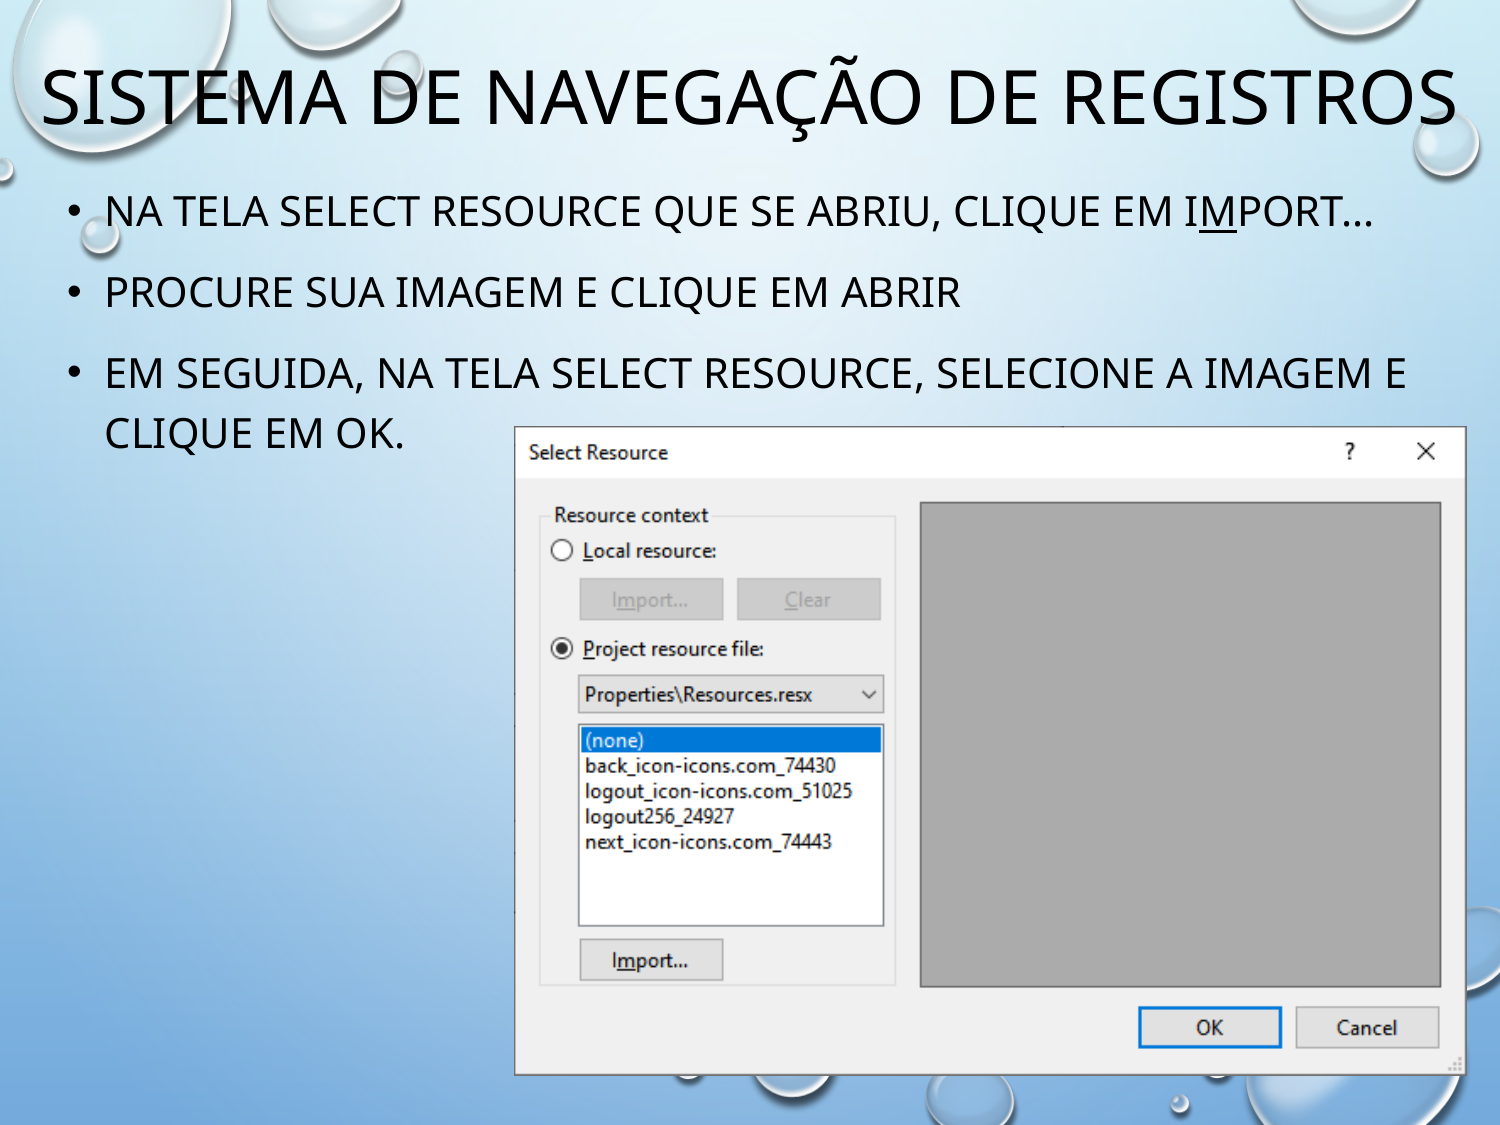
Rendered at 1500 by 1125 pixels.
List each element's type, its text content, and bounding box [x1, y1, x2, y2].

list Na tela Select Resource que se abriu, clique em ImPORT... Procure sua imagem e clique em Abrir Em seguida, na tela Select Resource, selecione a imagem e clique em Ok. [52, 167, 1433, 1076]
title Sistema de navegação de registros [0, 0, 1500, 200]
picture [0, 200, 1500, 1125]
